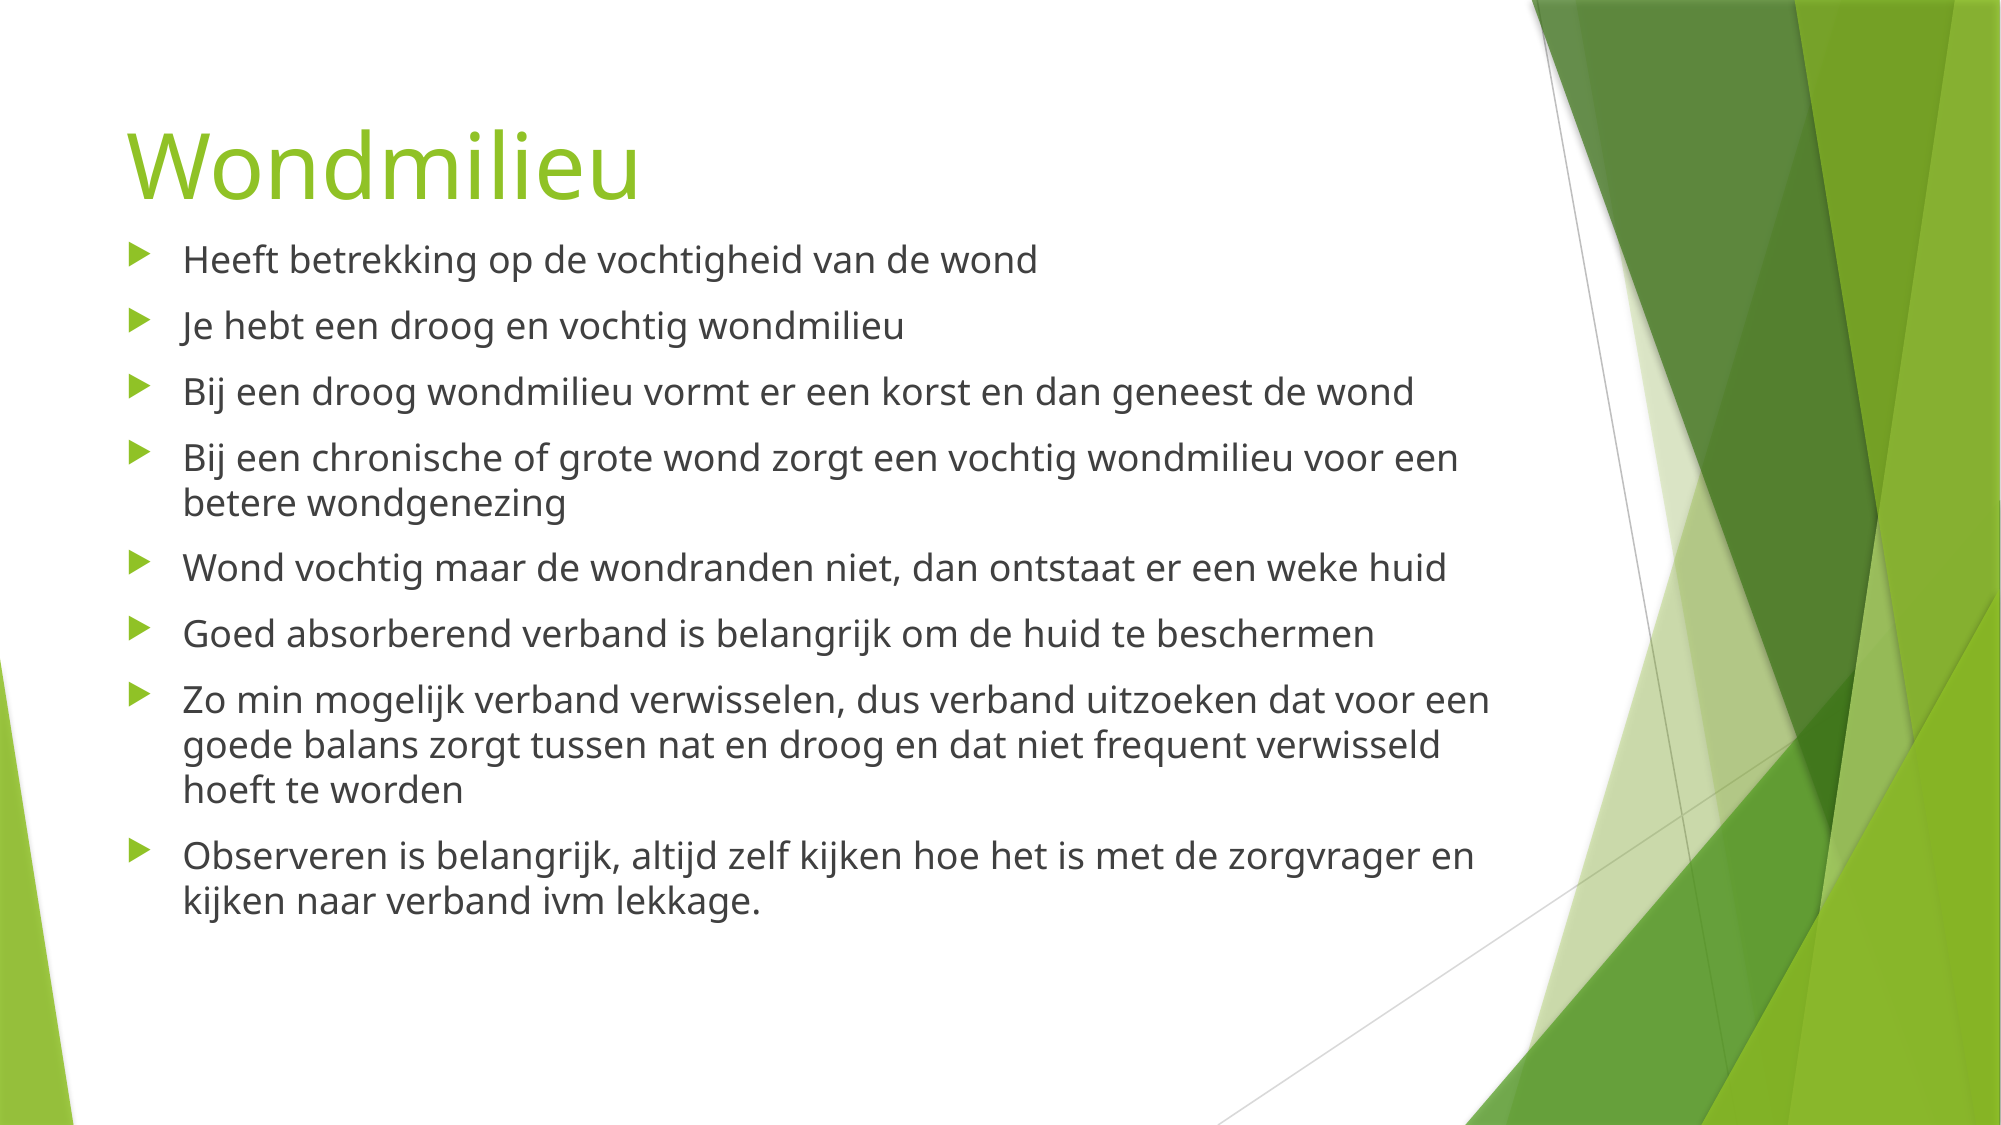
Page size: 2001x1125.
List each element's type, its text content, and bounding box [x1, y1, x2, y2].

title Wondmilieu [111, 99, 1522, 228]
list Heeft betrekking op de vochtigheid van de wond Je hebt een droog en vochtig wondmilieu Bij een droog wondmilieu vormt er een korst en dan geneest de wond Bij een chronische of grote wond zorgt een vochtig wondmilieu voor een betere wondgenezing Wond vochtig maar de wondranden niet, dan ontstaat er een weke huid Goed absorberend verband is belangrijk om de huid te beschermen Zo min mogelijk verband verwisselen, dus verband uitzoeken dat voor een goede balans zorgt tussen nat en droog en dat niet frequent verwisseld hoeft te worden Observeren is belangrijk, altijd zelf kijken hoe het is met de zorgvrager en kijken naar verband ivm lekkage. [111, 228, 1522, 991]
